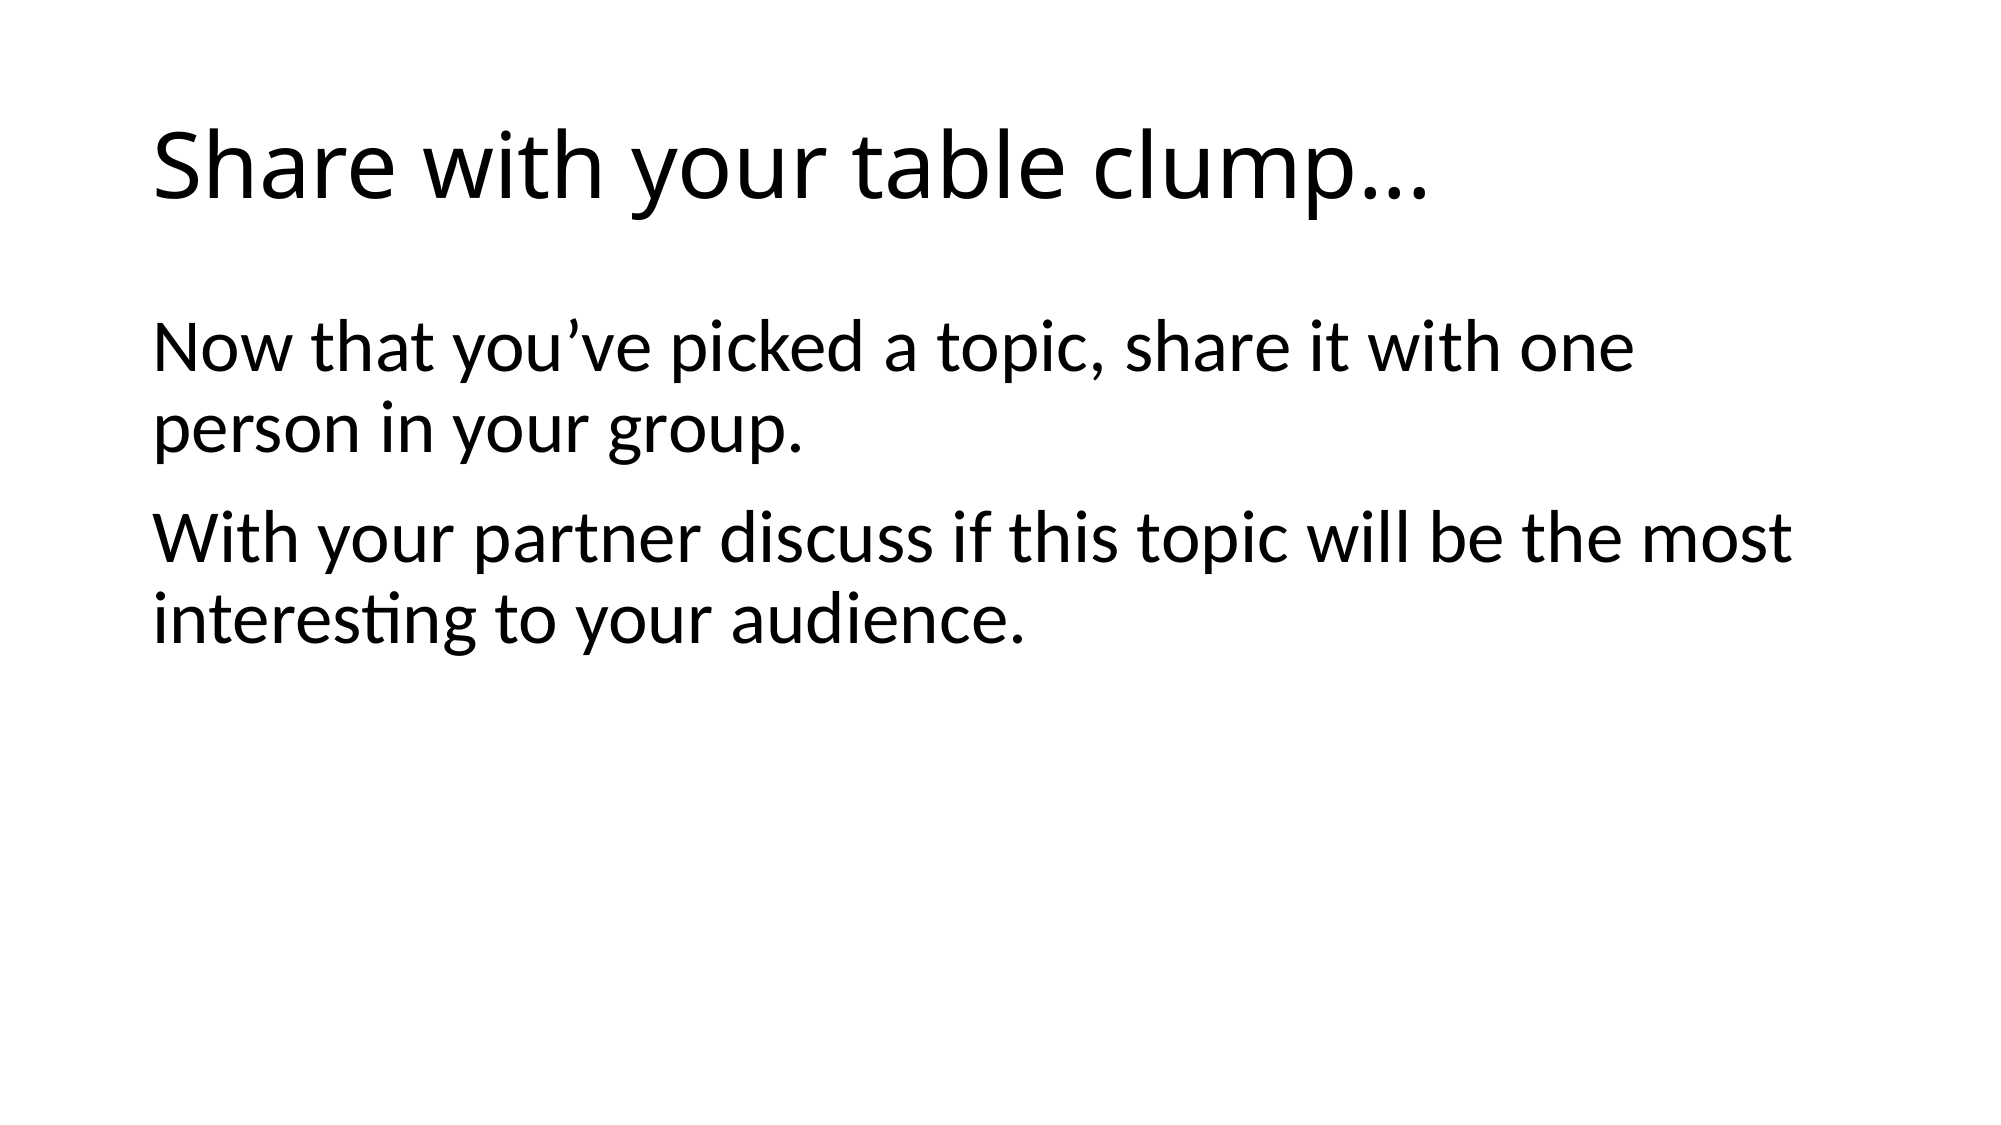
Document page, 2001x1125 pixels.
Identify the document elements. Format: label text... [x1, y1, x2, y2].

title Share with your table clump... [137, 59, 1863, 278]
list Now that you’ve picked a topic, share it with one person in your group. With your partner discuss if this topic will be the most interesting to your audience. [137, 299, 1863, 1014]
